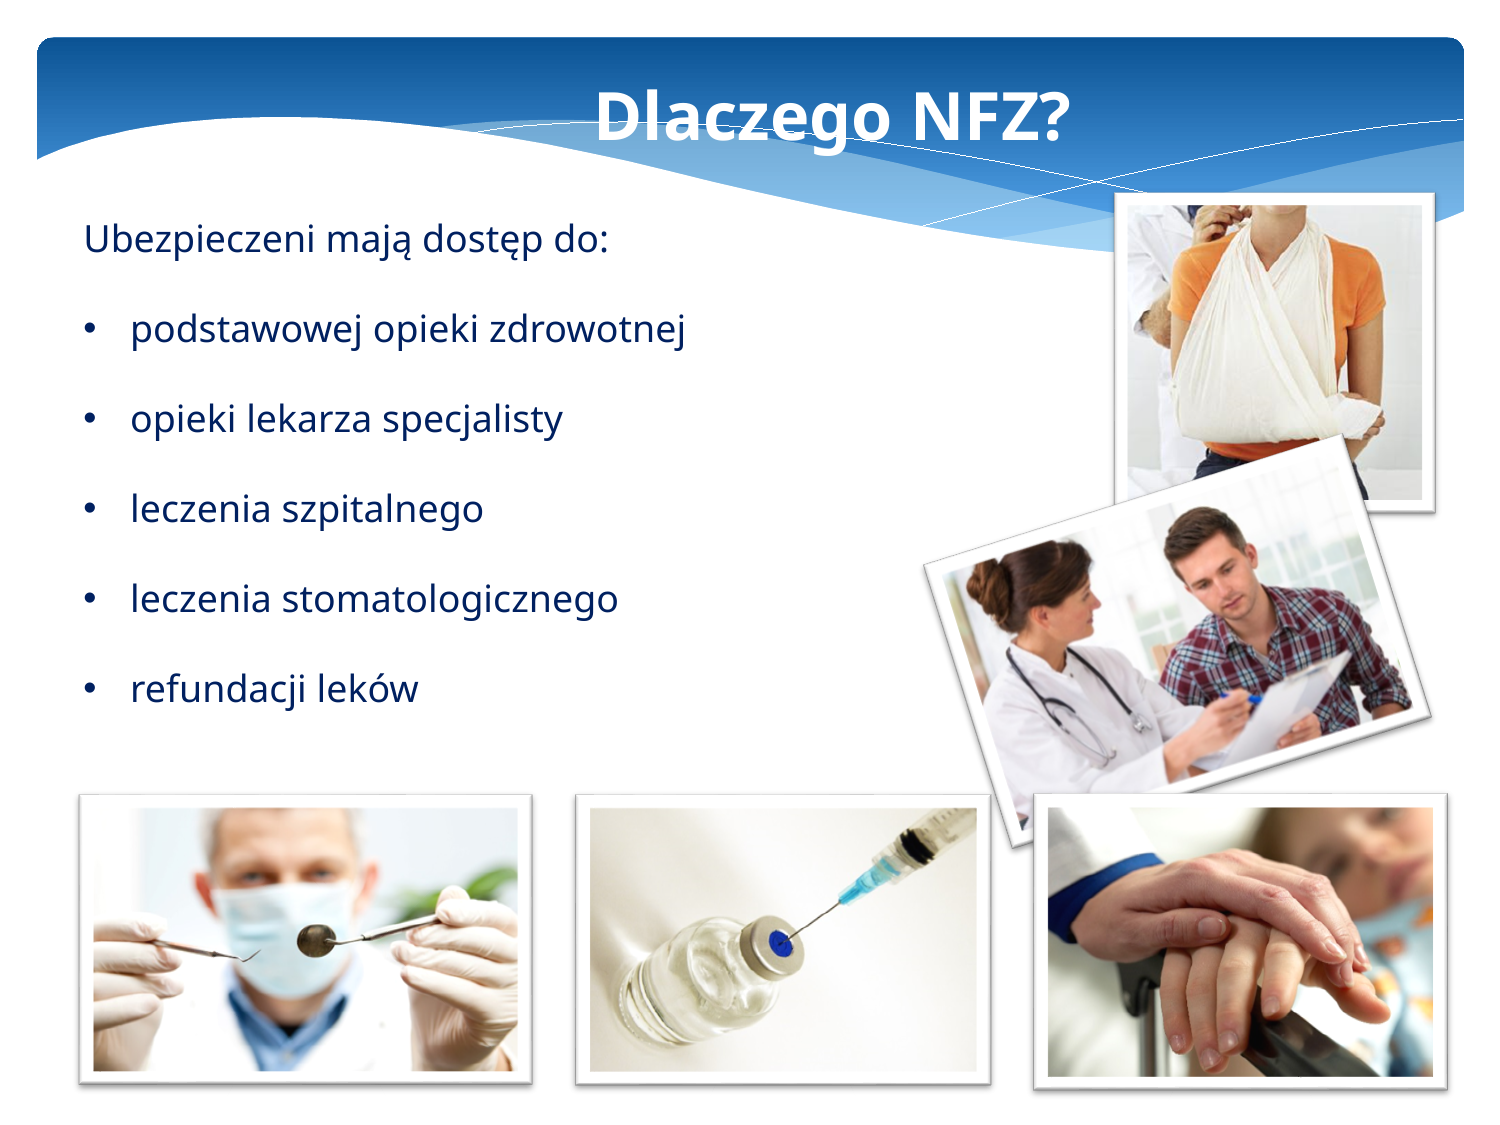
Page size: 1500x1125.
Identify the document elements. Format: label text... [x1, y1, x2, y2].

text_box Dlaczego NFZ? [501, 66, 1164, 161]
picture [68, 786, 544, 1098]
text_box Ubezpieczeni mają dostęp do: podstawowej opieki zdrowotnej opieki lekarza specjalisty leczenia szpitalnego leczenia stomatologicznego refundacji leków [68, 208, 913, 718]
picture [563, 184, 1460, 1103]
